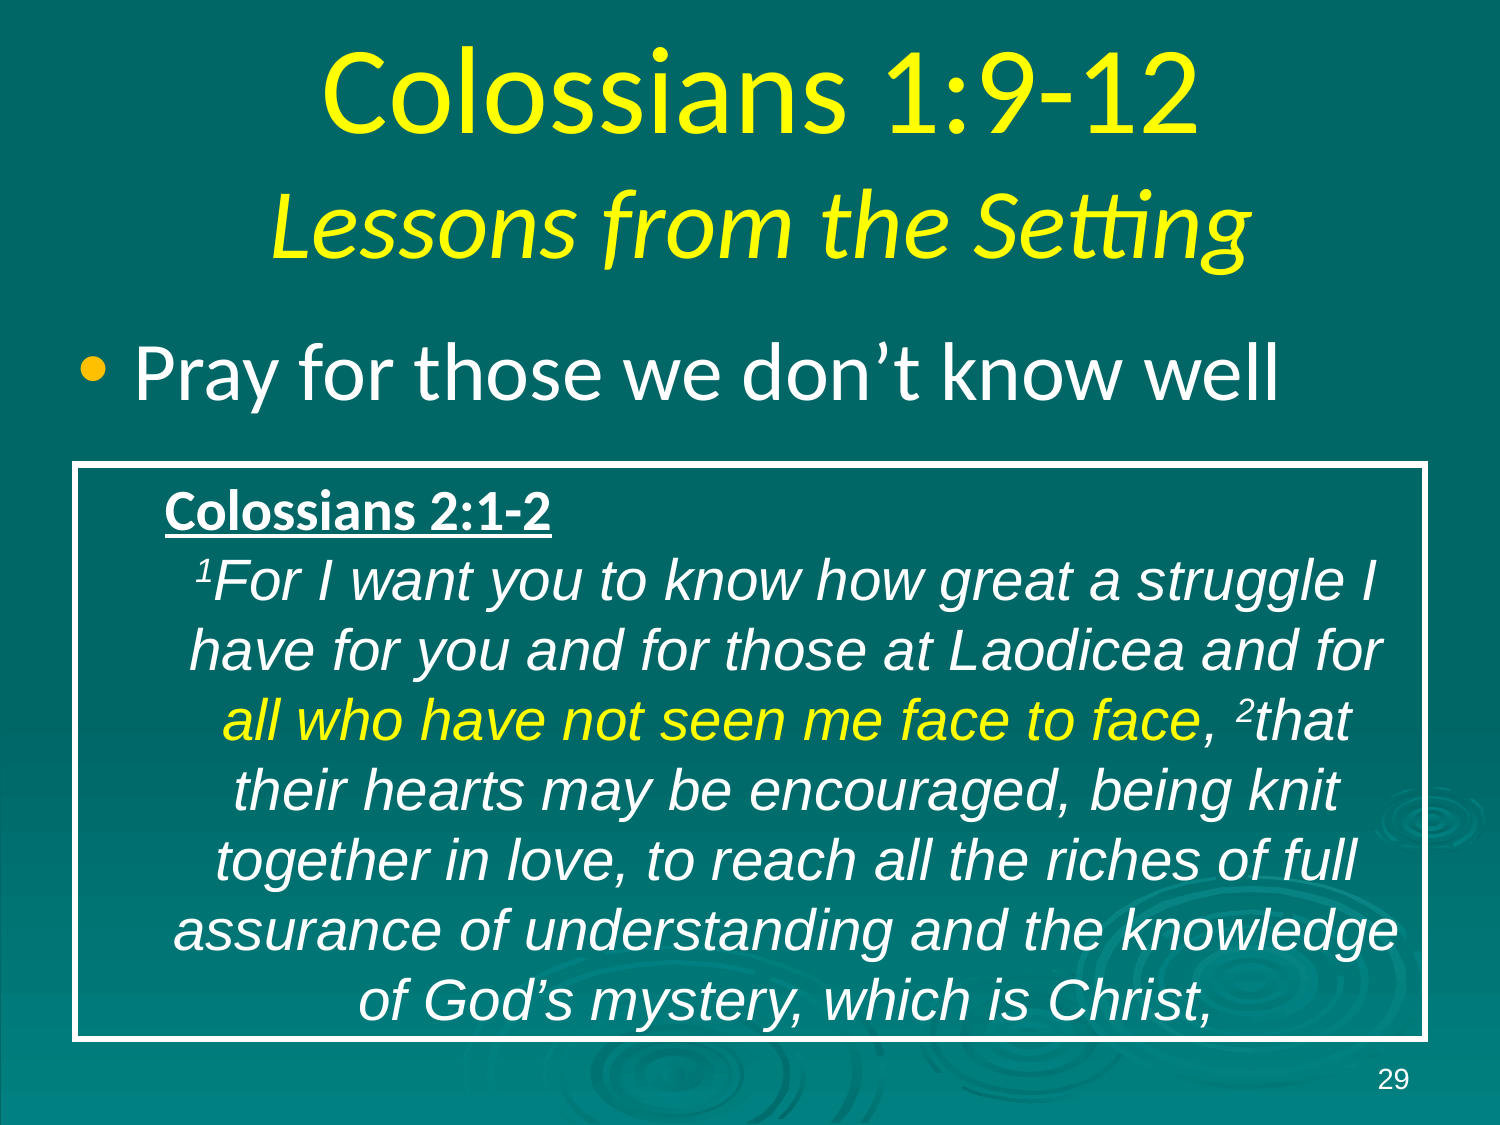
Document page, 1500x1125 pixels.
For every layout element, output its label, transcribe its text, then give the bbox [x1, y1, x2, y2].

title Colossians 1:9-12 Lessons from the Setting [62, 49, 1463, 238]
slide_number 29 [1074, 1024, 1426, 1103]
text_box Colossians 2:1-2 1For I want you to know how great a struggle I have for you and for those at Laodicea and for all who have not seen me face to face, 2that their hearts may be encouraged, being knit together in love, to reach all the riches of full assurance of understanding and the knowledge of God’s mystery, which is Christ, [74, 464, 1425, 1040]
list Pray for those we don’t know well [62, 299, 1376, 451]
